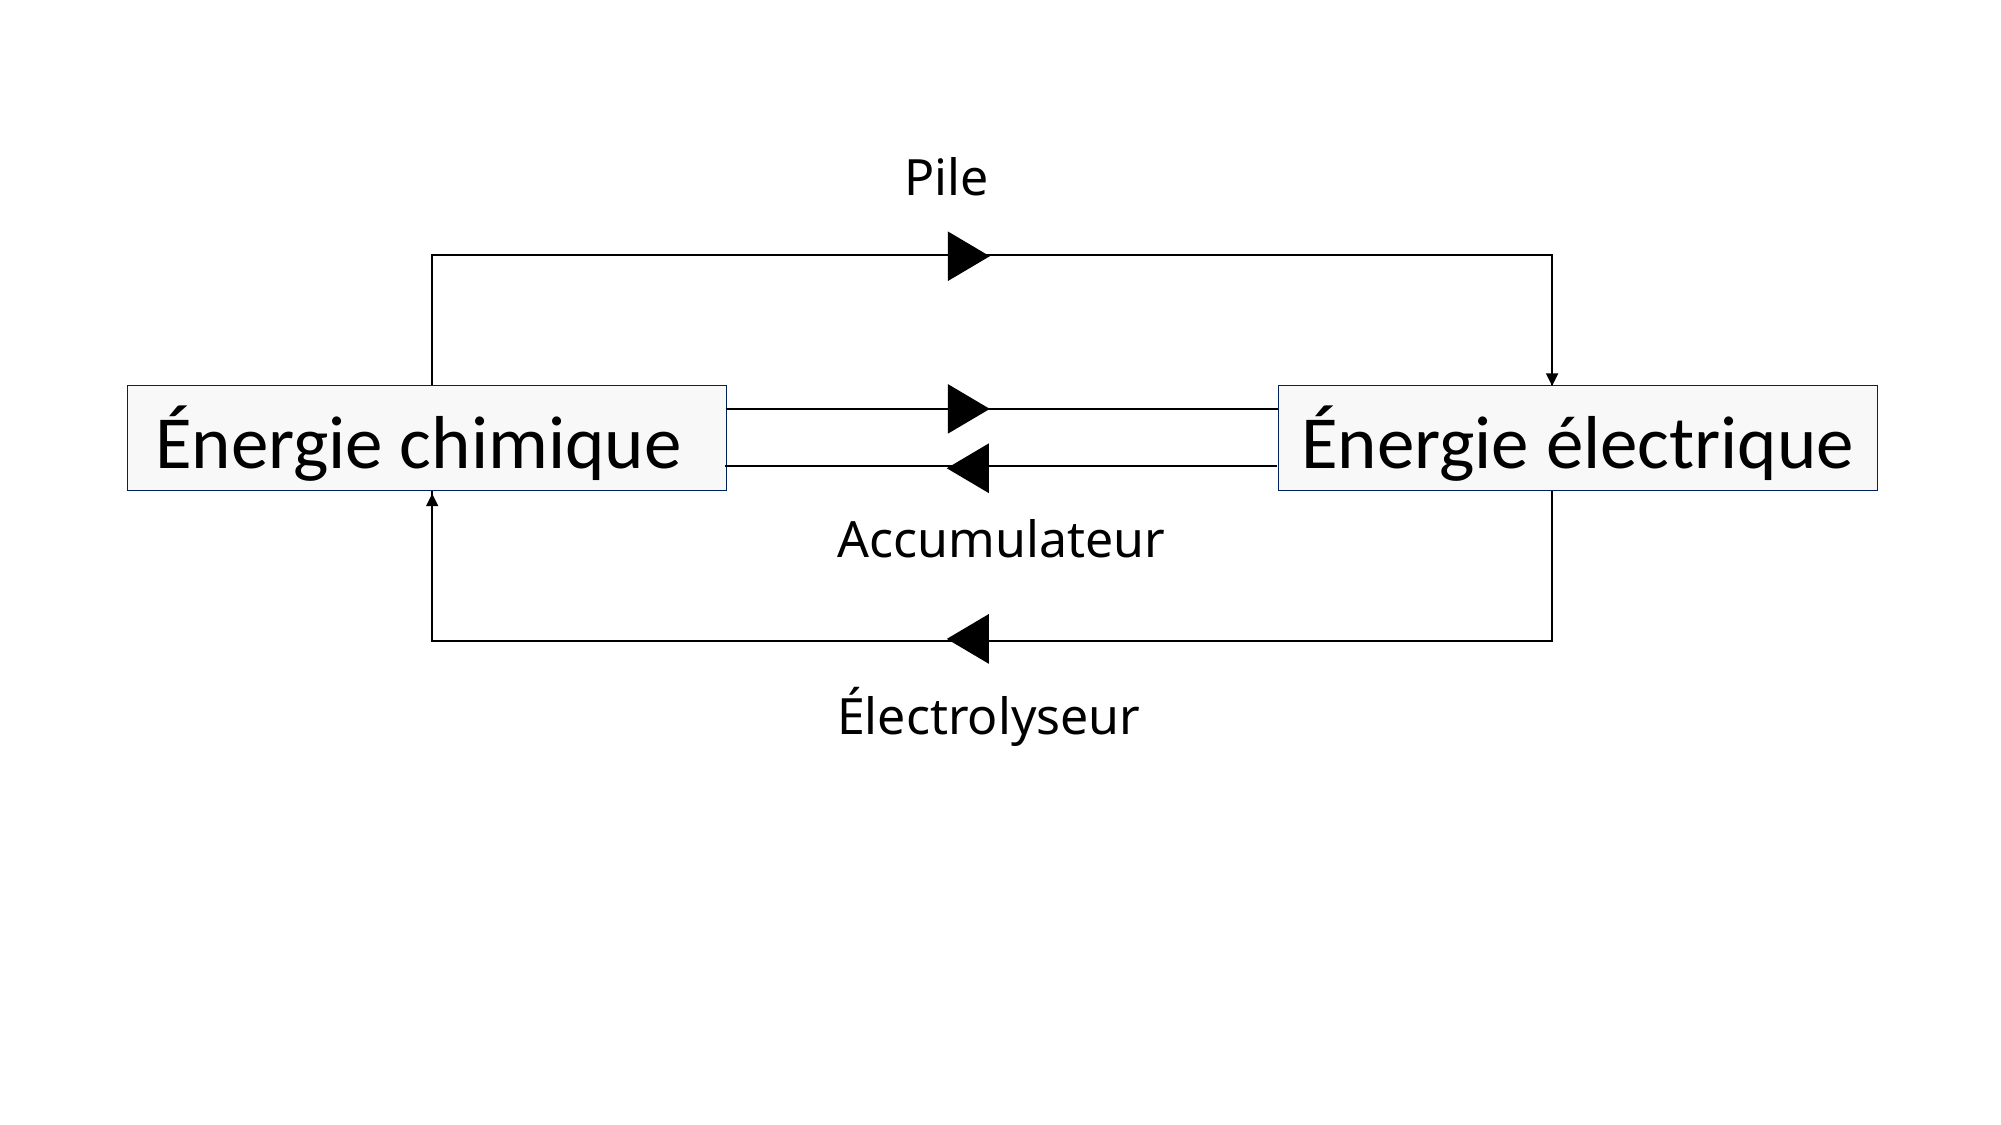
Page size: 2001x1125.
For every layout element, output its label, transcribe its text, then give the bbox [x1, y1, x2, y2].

text_box [947, 231, 990, 282]
text_box [947, 384, 990, 409]
text_box Pile [889, 137, 1163, 213]
text_box Électrolyseur [822, 677, 1311, 752]
text_box Accumulateur [822, 500, 1312, 576]
text_box [431, 254, 1553, 408]
text_box [947, 410, 988, 434]
text_box [950, 443, 989, 466]
text_box Énergie chimique [127, 385, 727, 491]
text_box [946, 467, 989, 494]
text_box [431, 410, 1553, 642]
text_box [946, 614, 989, 664]
text_box Énergie électrique [1278, 385, 1878, 491]
